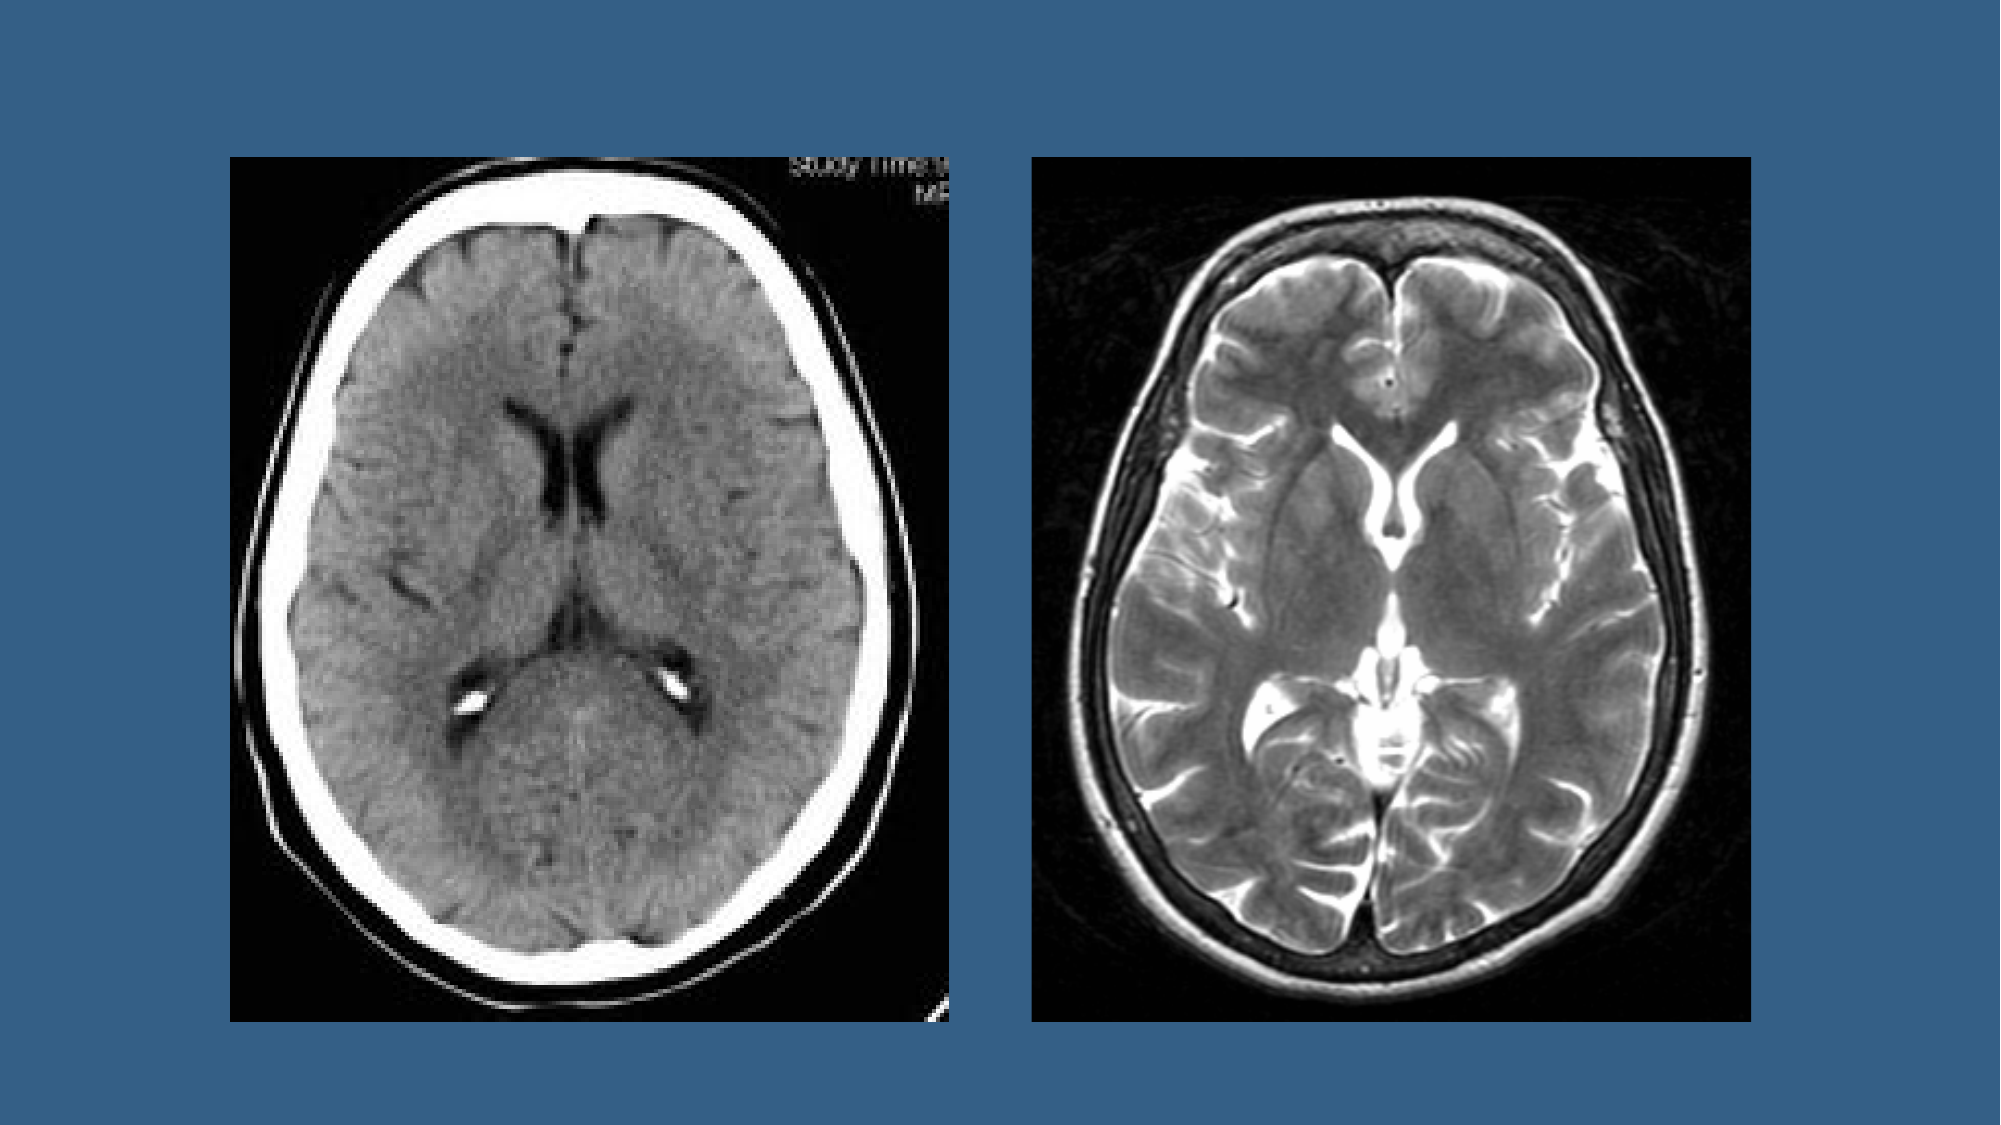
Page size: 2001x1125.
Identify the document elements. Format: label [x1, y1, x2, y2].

picture [230, 157, 949, 1022]
picture [1031, 157, 1752, 1022]
